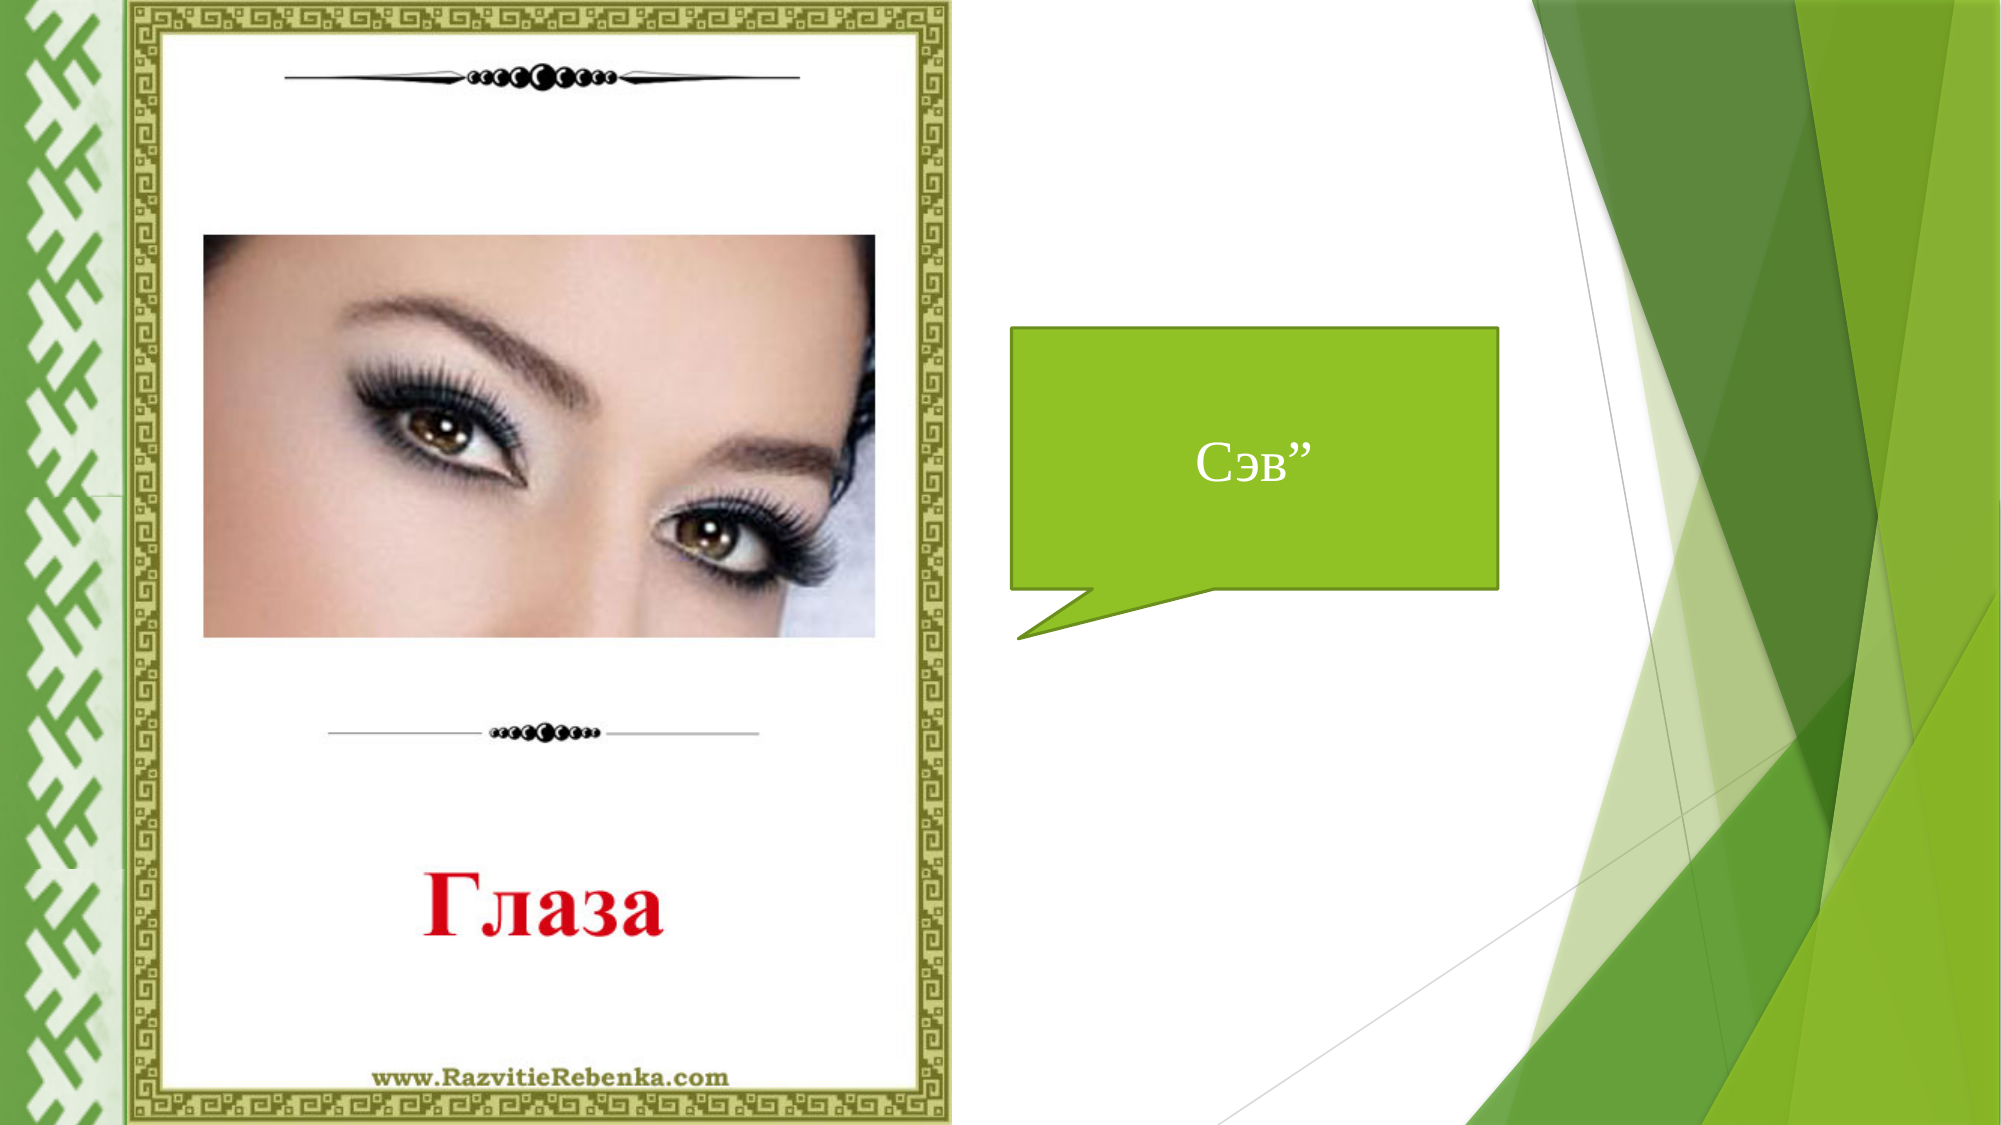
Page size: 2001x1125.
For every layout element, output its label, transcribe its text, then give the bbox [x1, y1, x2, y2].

picture [0, 0, 953, 1125]
text_box Сэв” [1009, 326, 1500, 641]
